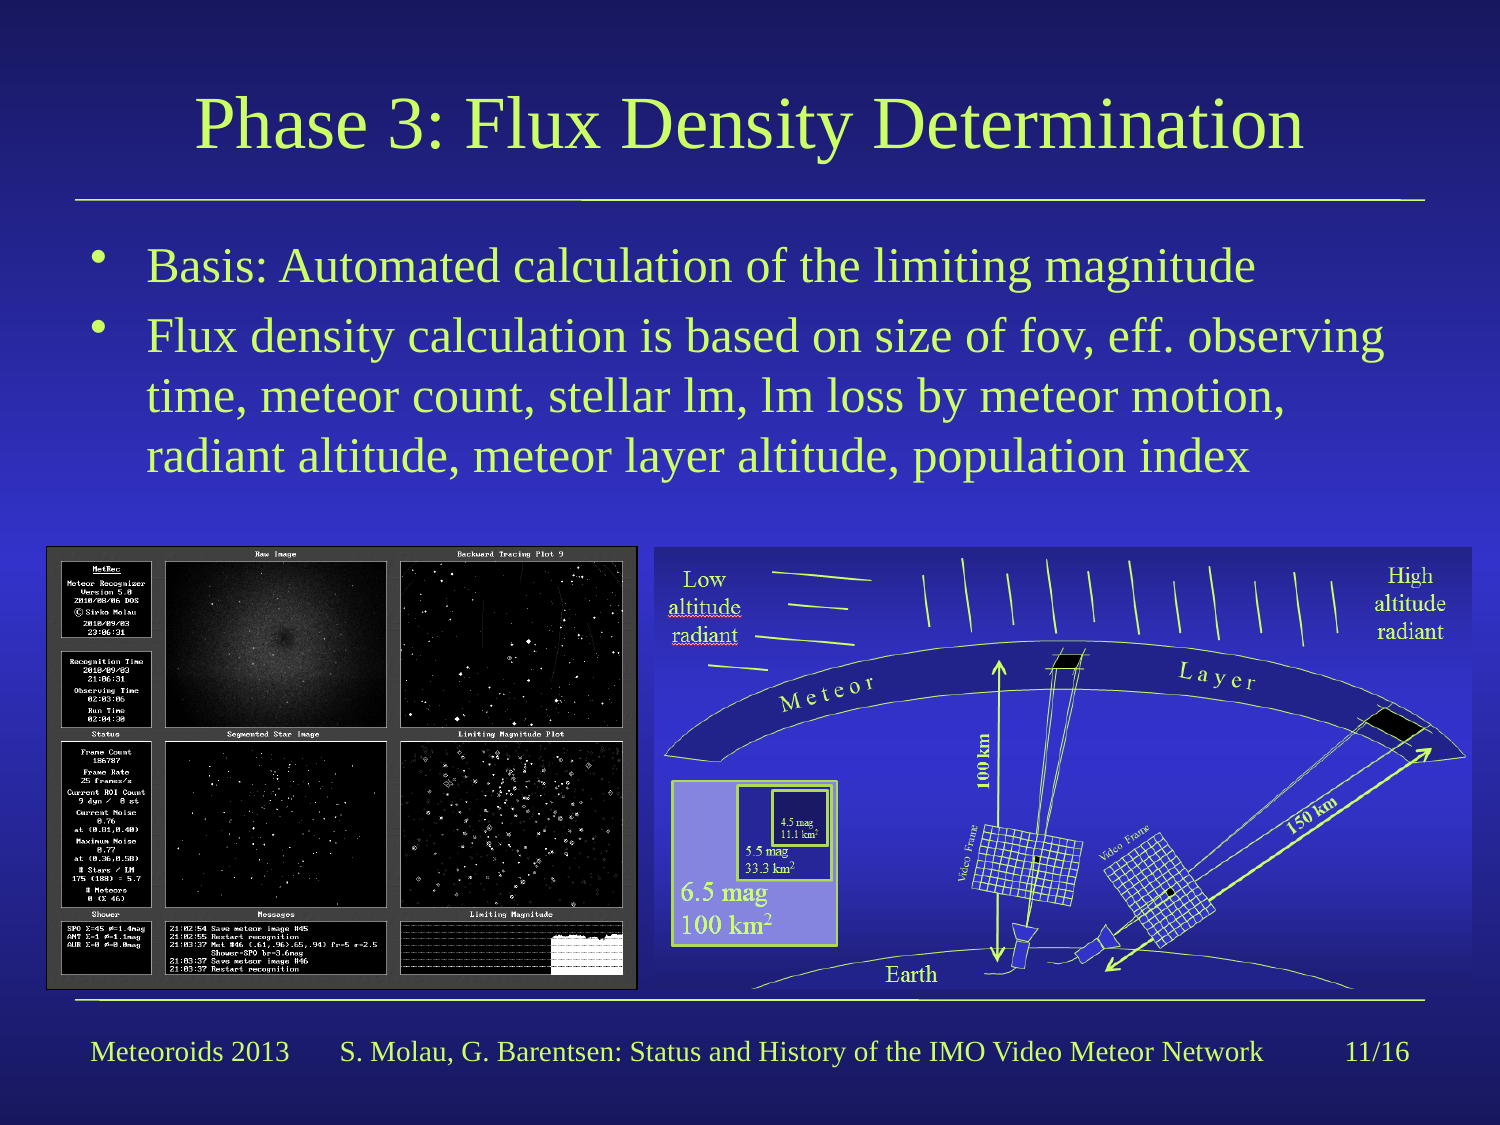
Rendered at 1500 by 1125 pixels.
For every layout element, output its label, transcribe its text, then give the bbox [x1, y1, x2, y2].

list Basis: Automated calculation of the limiting magnitude Flux density calculation is based on size of fov, eff. observing time, meteor count, stellar lm, lm loss by meteor motion, radiant altitude, meteor layer altitude, population index [75, 224, 1459, 977]
picture [654, 546, 1472, 990]
title Phase 3: Flux Density Determination [75, 62, 1425, 175]
slide_number Meteoroids 2013 [75, 1025, 325, 1100]
slide_number 11/16 [1296, 1025, 1425, 1100]
picture [46, 546, 637, 990]
footer S. Molau, G. Barentsen: Status and History of the IMO Video Meteor Network [325, 1025, 1296, 1100]
